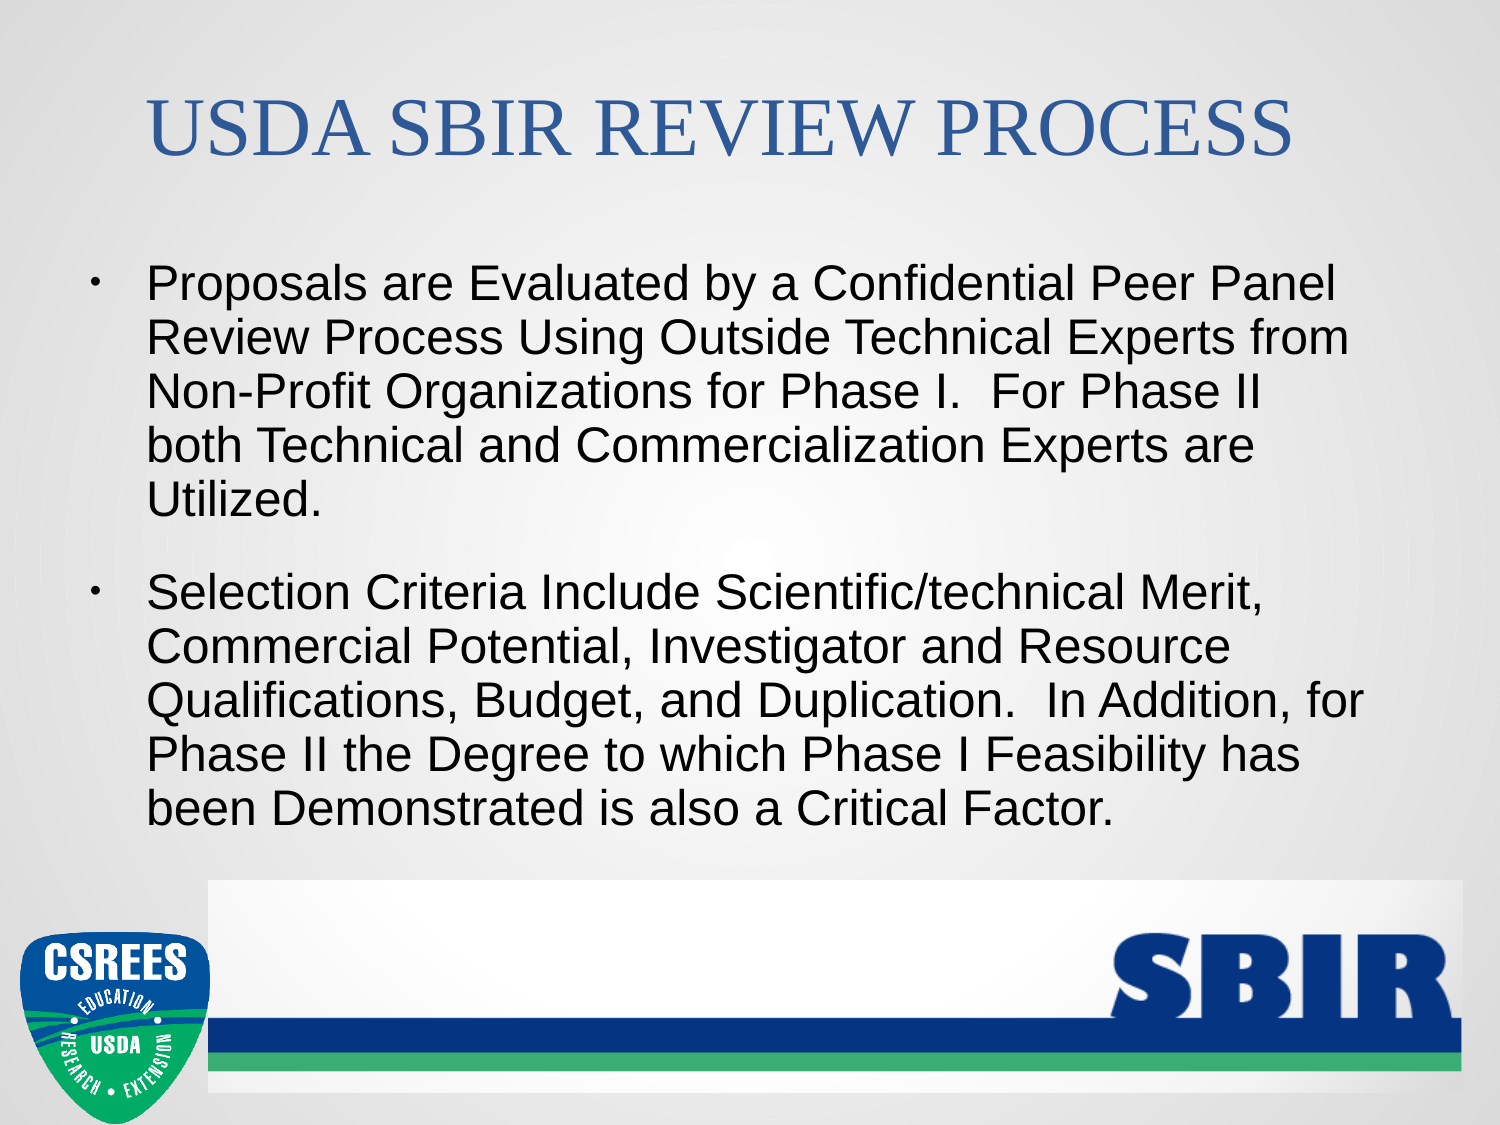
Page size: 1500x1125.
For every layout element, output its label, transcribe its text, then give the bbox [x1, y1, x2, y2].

picture [20, 880, 1463, 1124]
list Proposals are Evaluated by a Confidential Peer Panel Review Process Using Outside Technical Experts from Non-Profit Organizations for Phase I. For Phase II both Technical and Commercialization Experts are Utilized. Selection Criteria Include Scientific/technical Merit, Commercial Potential, Investigator and Resource Qualifications, Budget, and Duplication. In Addition, for Phase II the Degree to which Phase I Feasibility has been Demonstrated is also a Critical Factor. [75, 249, 1388, 1063]
title USDA SBIR REVIEW PROCESS [87, 62, 1375, 249]
